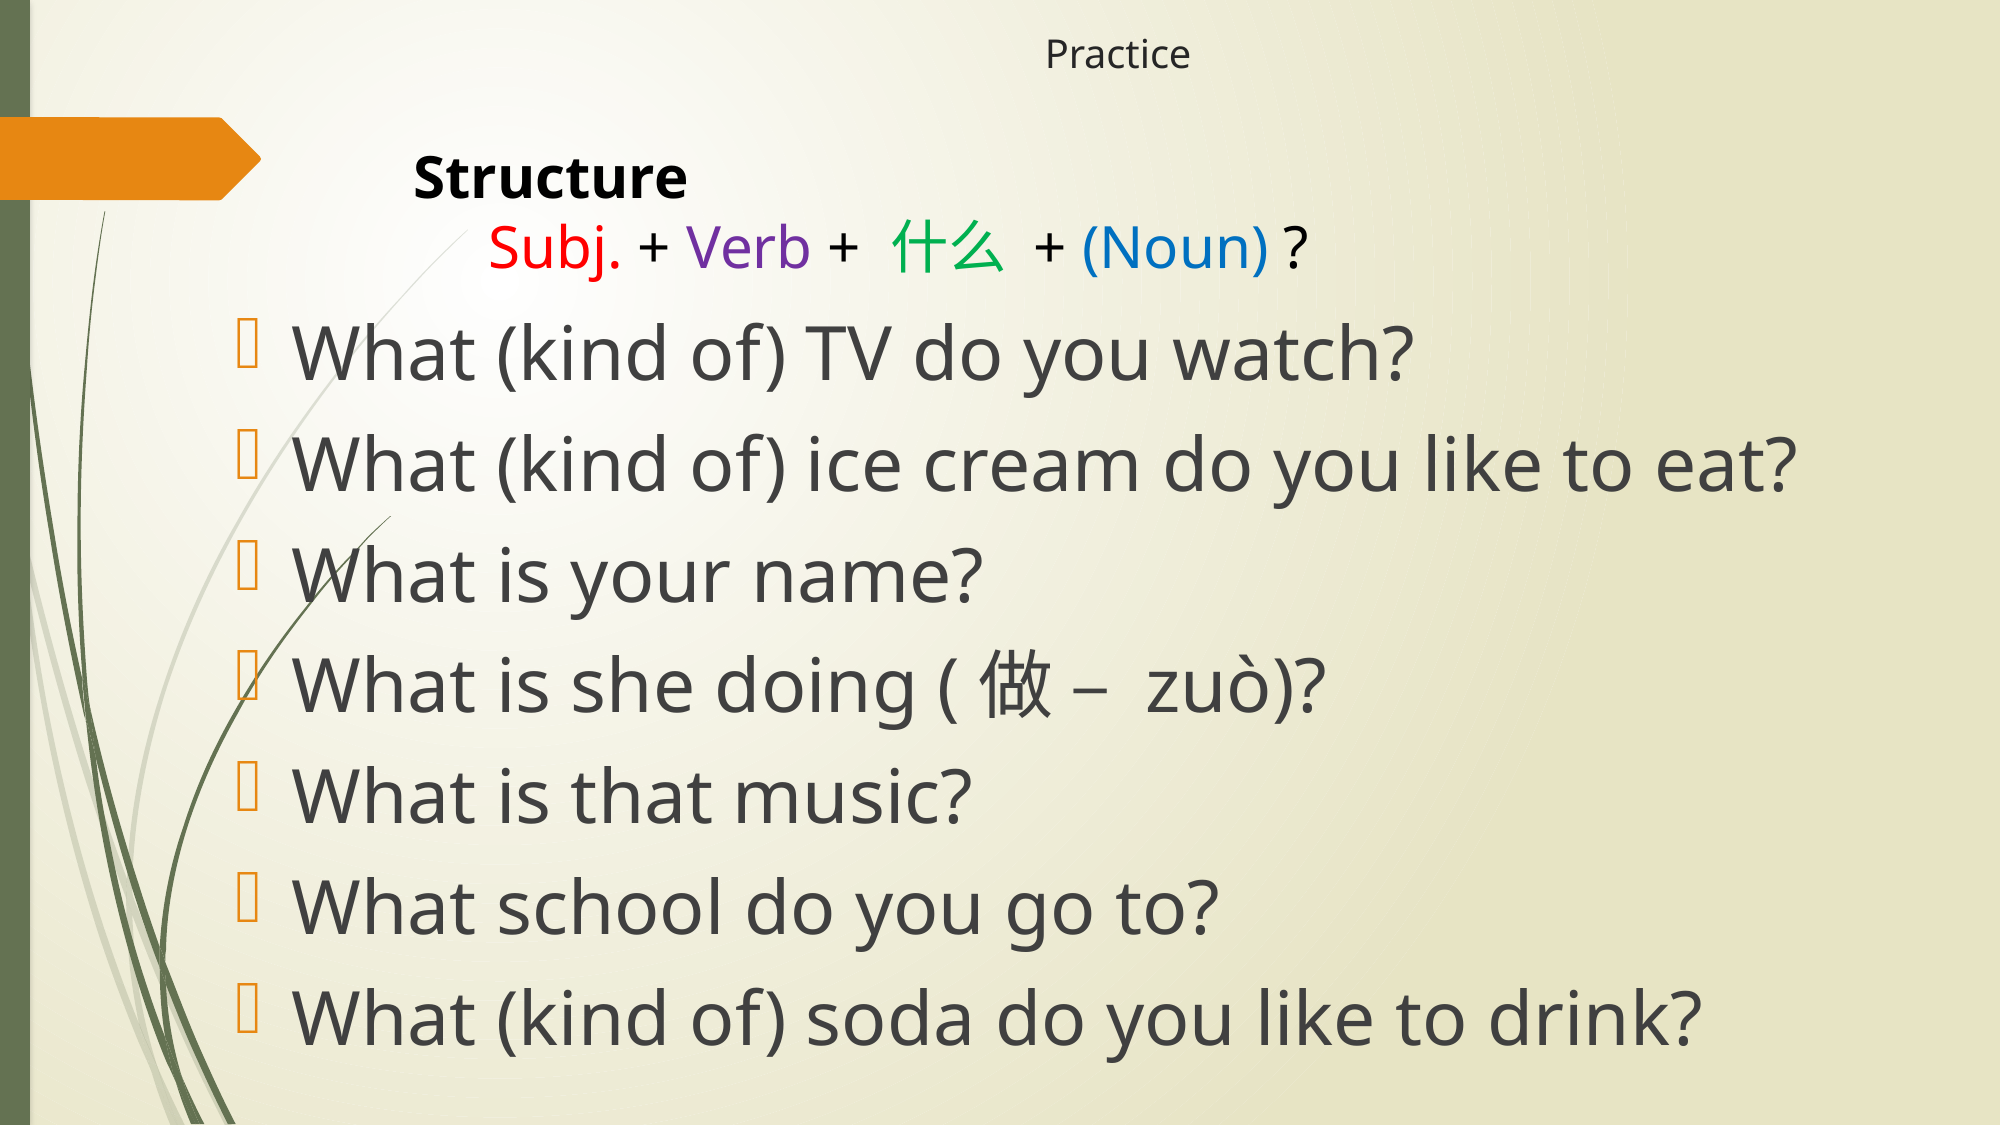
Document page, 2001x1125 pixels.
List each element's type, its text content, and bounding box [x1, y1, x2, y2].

text_box Structure Subj. + Verb + 什么 + (Noun) ? [398, 132, 1689, 333]
title Practice [347, 20, 1890, 133]
list What (kind of) TV do you watch? What (kind of) ice cream do you like to eat? What is your name? What is she doing (做 – zuò)? What is that music? What school do you go to? What (kind of) soda do you like to drink? [220, 297, 1965, 1059]
